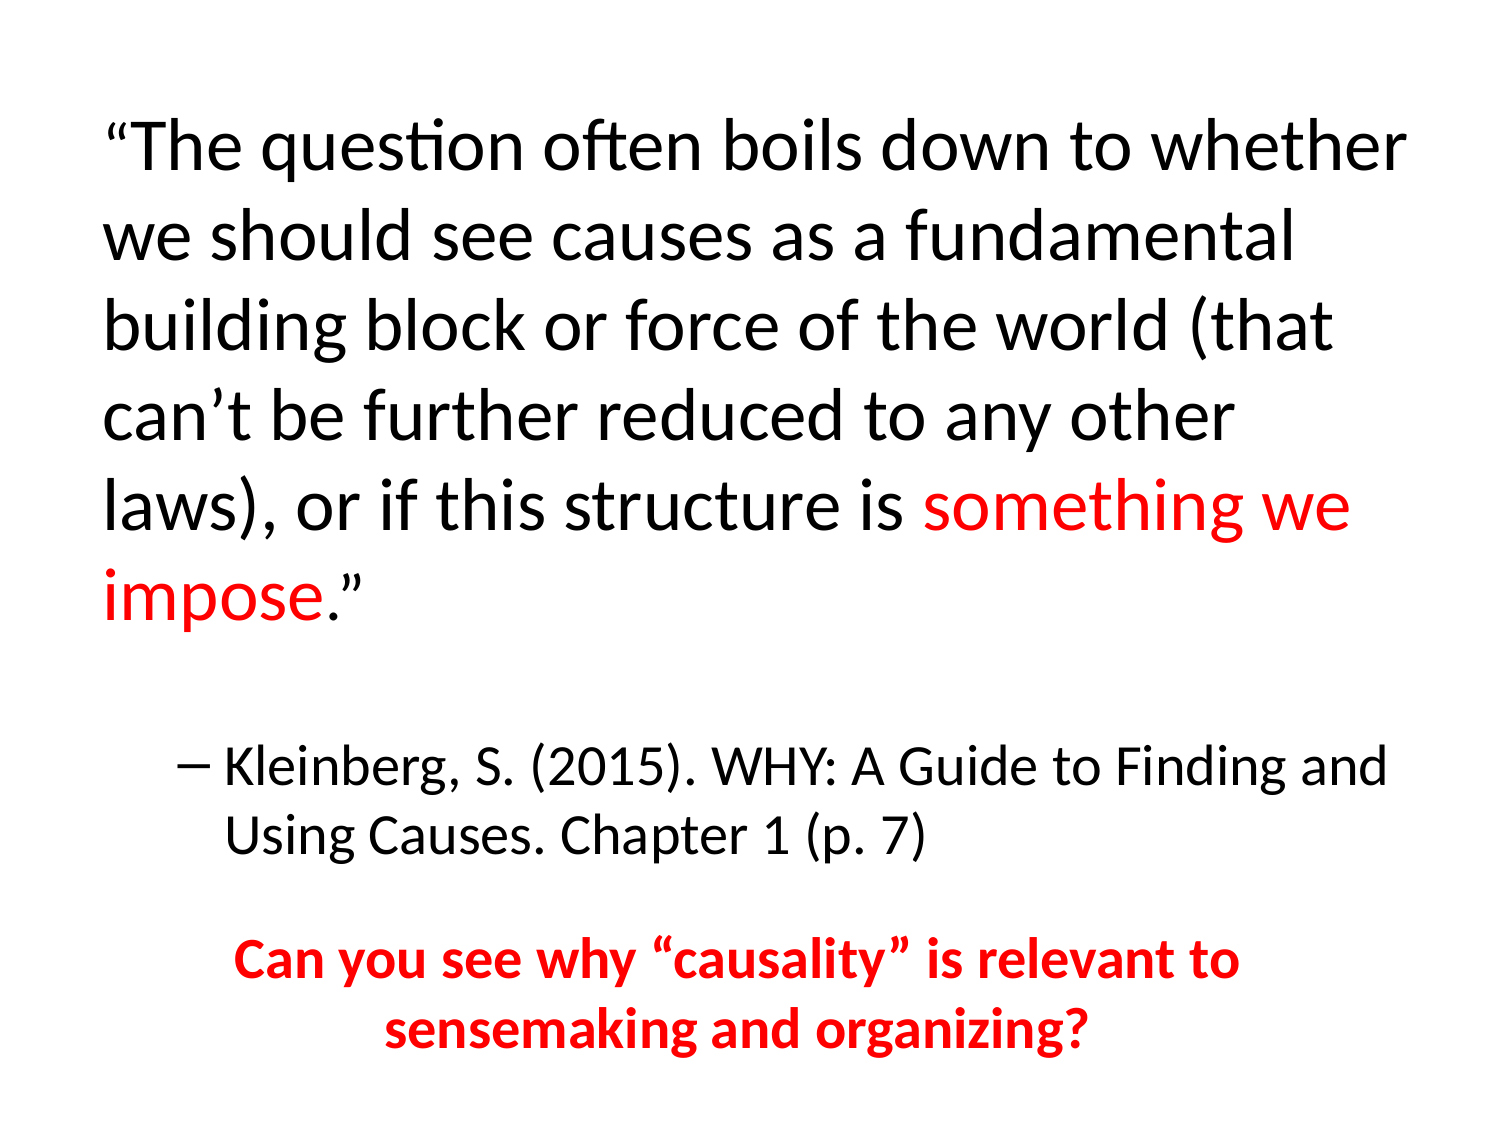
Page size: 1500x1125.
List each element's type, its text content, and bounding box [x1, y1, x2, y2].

list “The question often boils down to whether we should see causes as a fundamental building block or force of the world (that can’t be further reduced to any other laws), or if this structure is something we impose.” Kleinberg, S. (2015). WHY: A Guide to Finding and Using Causes. Chapter 1 (p. 7) [87, 87, 1438, 1038]
text_box Can you see why “causality” is relevant to sensemaking and organizing? [125, 912, 1350, 1068]
